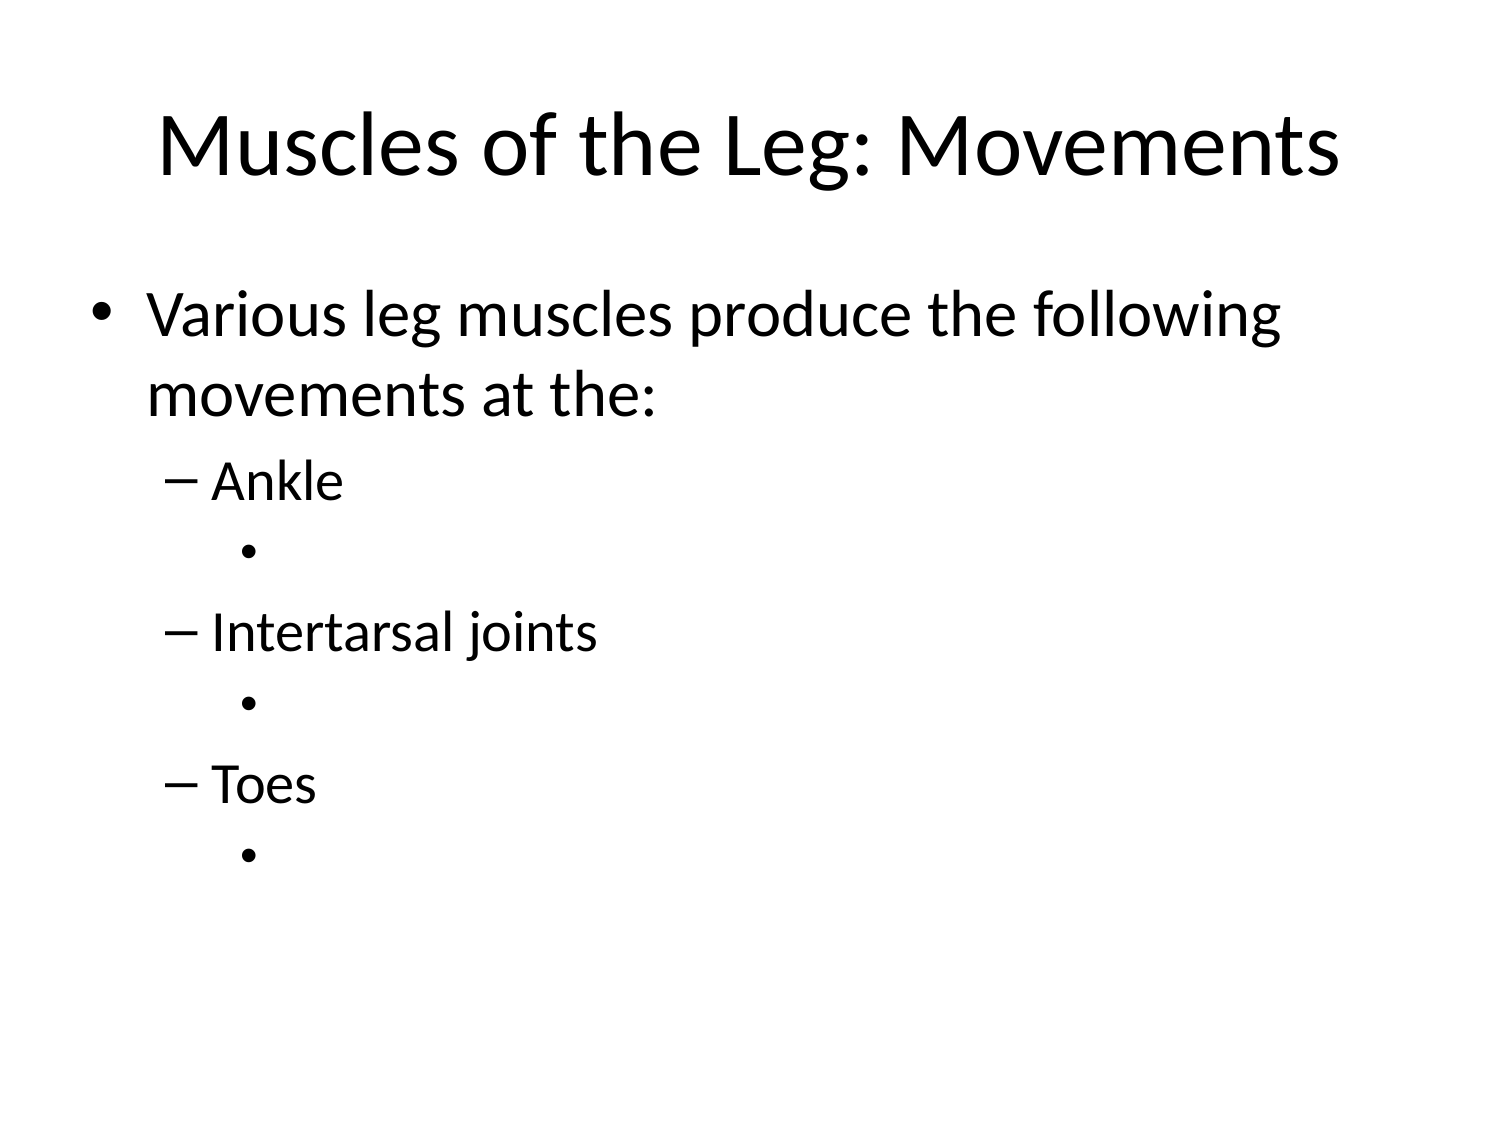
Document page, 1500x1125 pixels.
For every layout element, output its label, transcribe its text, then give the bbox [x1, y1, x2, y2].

list Various leg muscles produce the following movements at the: Ankle Intertarsal joints Toes [75, 262, 1425, 1005]
title Muscles of the Leg: Movements [75, 45, 1425, 233]
